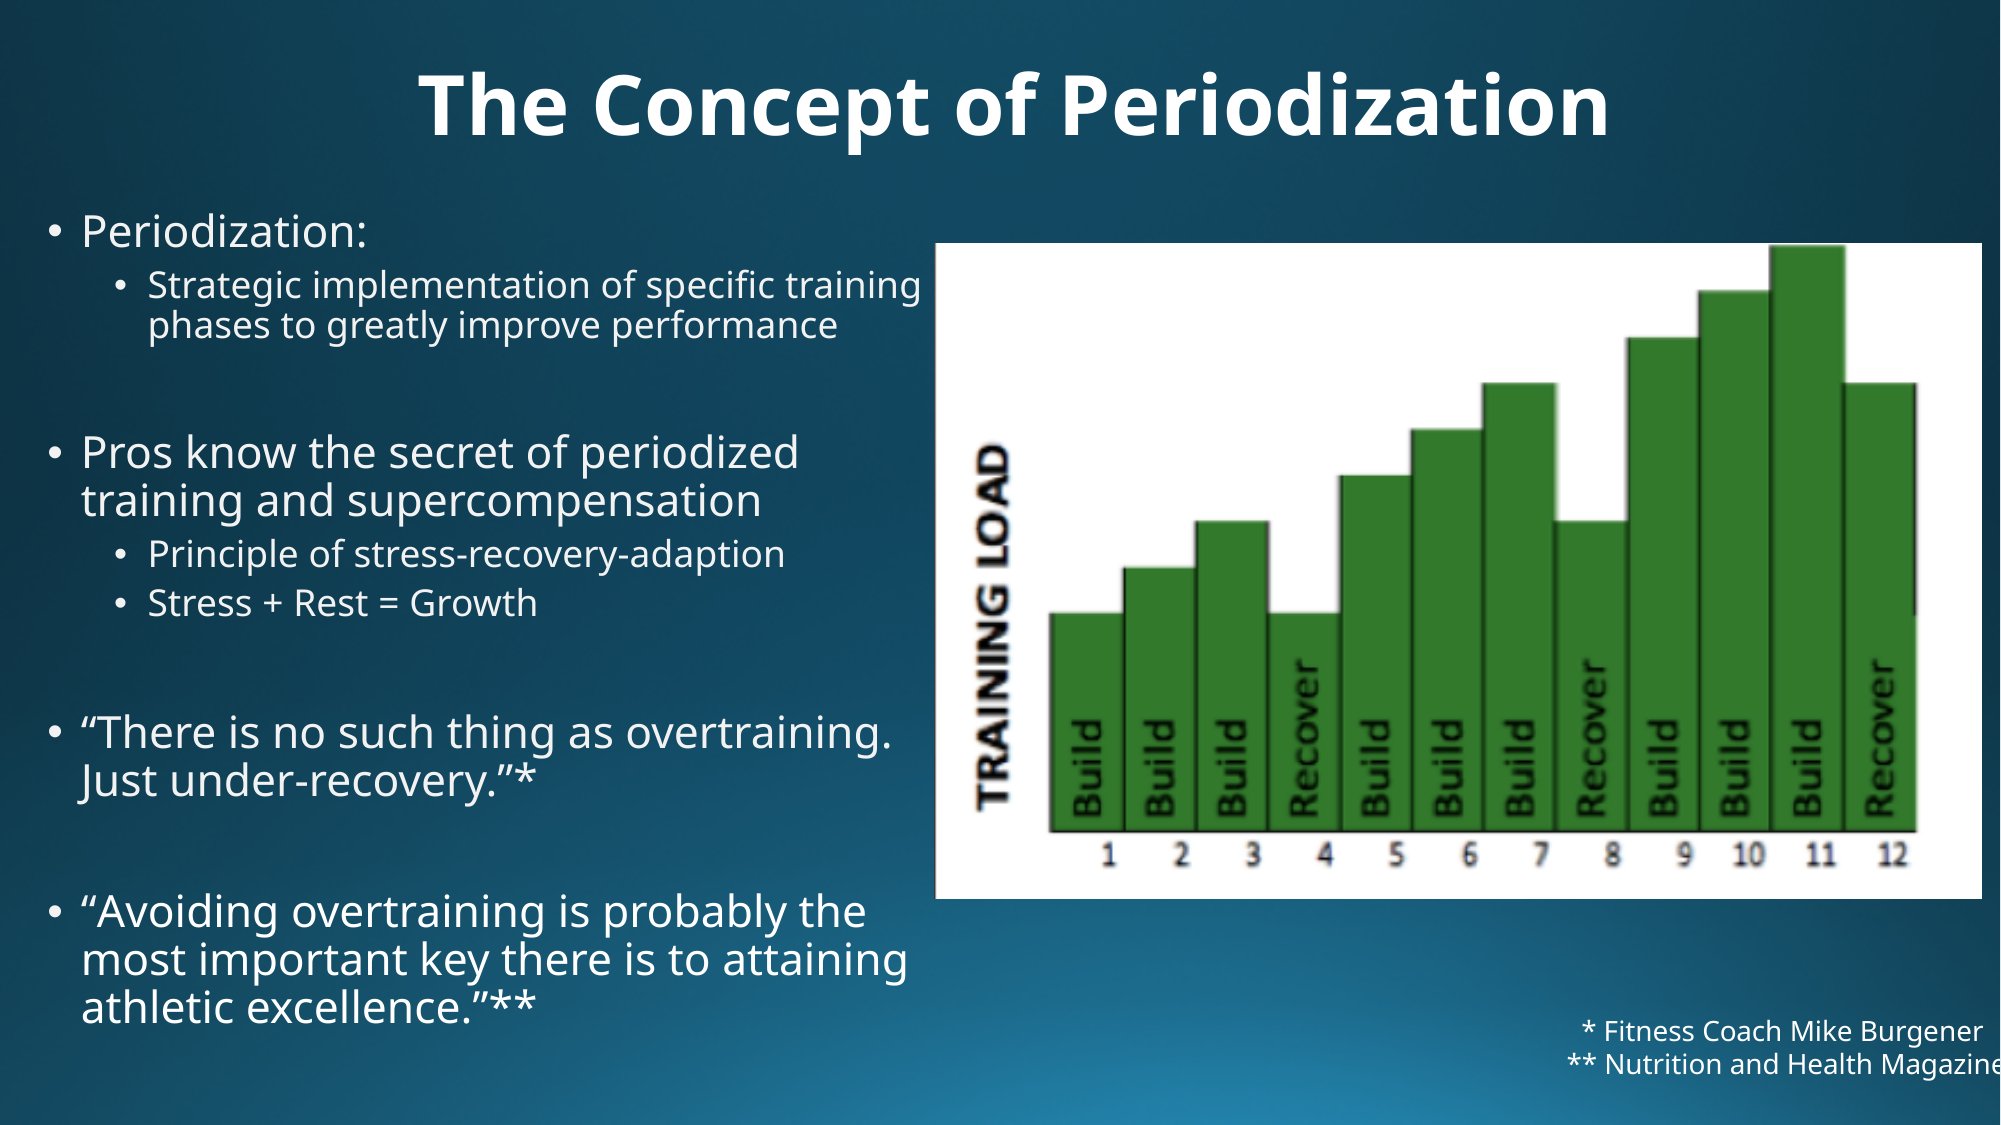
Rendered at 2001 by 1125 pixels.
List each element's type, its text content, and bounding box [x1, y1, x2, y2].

text_box * Fitness Coach Mike Burgener ** Nutrition and Health Magazine [1551, 1006, 2000, 1088]
picture [0, 0, 2001, 1125]
list Periodization: Strategic implementation of specific training phases to greatly improve performance Pros know the secret of periodized training and supercompensation Principle of stress-recovery-adaption Stress + Rest = Growth “There is no such thing as overtraining. Just under-recovery.”* “Avoiding overtraining is probably the most important key there is to attaining athletic excellence.”** [32, 201, 944, 1089]
text_box The Concept of Periodization [87, 14, 1943, 202]
